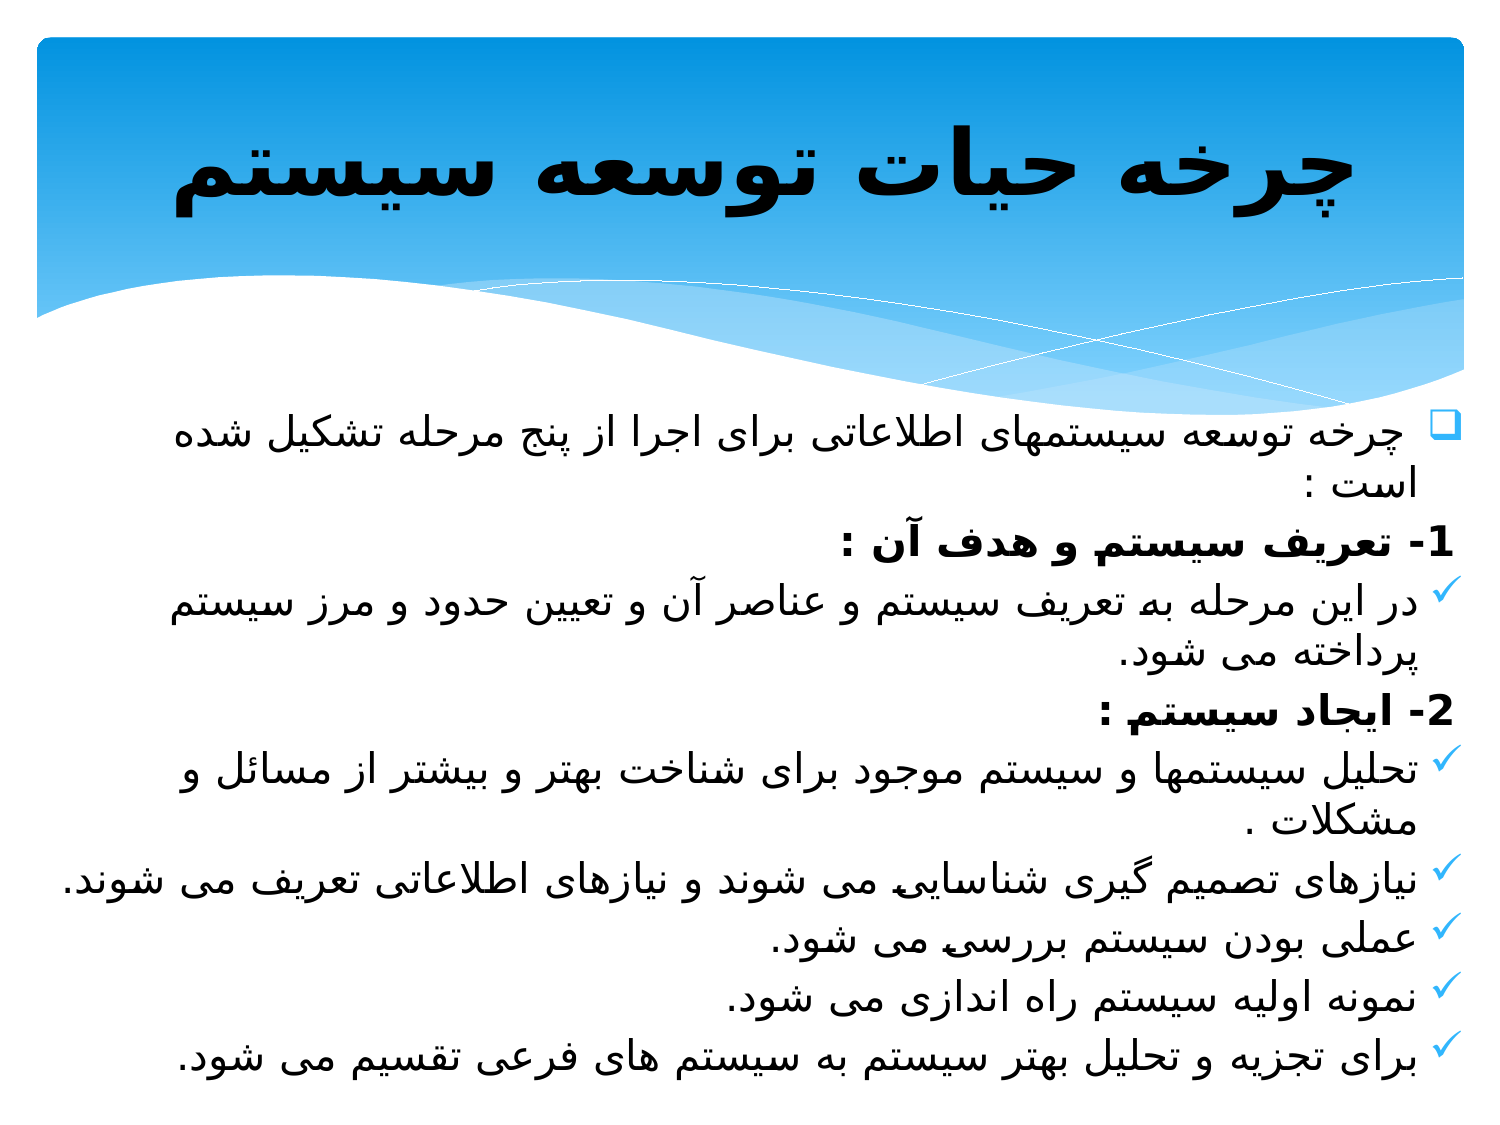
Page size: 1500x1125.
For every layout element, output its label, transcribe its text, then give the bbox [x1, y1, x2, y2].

list چرخه توسعه سیستمهای اطلاعاتی برای اجرا از پنج مرحله تشکیل شده است : 1- تعریف سیستم و هدف آن : در این مرحله به تعریف سیستم و عناصر آن و تعیین حدود و مرز سیستم پرداخته می شود. 2- ایجاد سیستم : تحلیل سیستمها و سیستم موجود برای شناخت بهتر و بیشتر از مسائل و مشکلات . نیازهای تصمیم گیری شناسایی می شوند و نیازهای اطلاعاتی تعریف می شوند. عملی بودن سیستم بررسی می شود. نمونه اولیه سیستم راه اندازی می شود. برای تجزیه و تحلیل بهتر سیستم به سیستم های فرعی تقسیم می شود. [41, 397, 1471, 1094]
title چرخه حیات توسعه سیستم [75, 55, 1425, 261]
